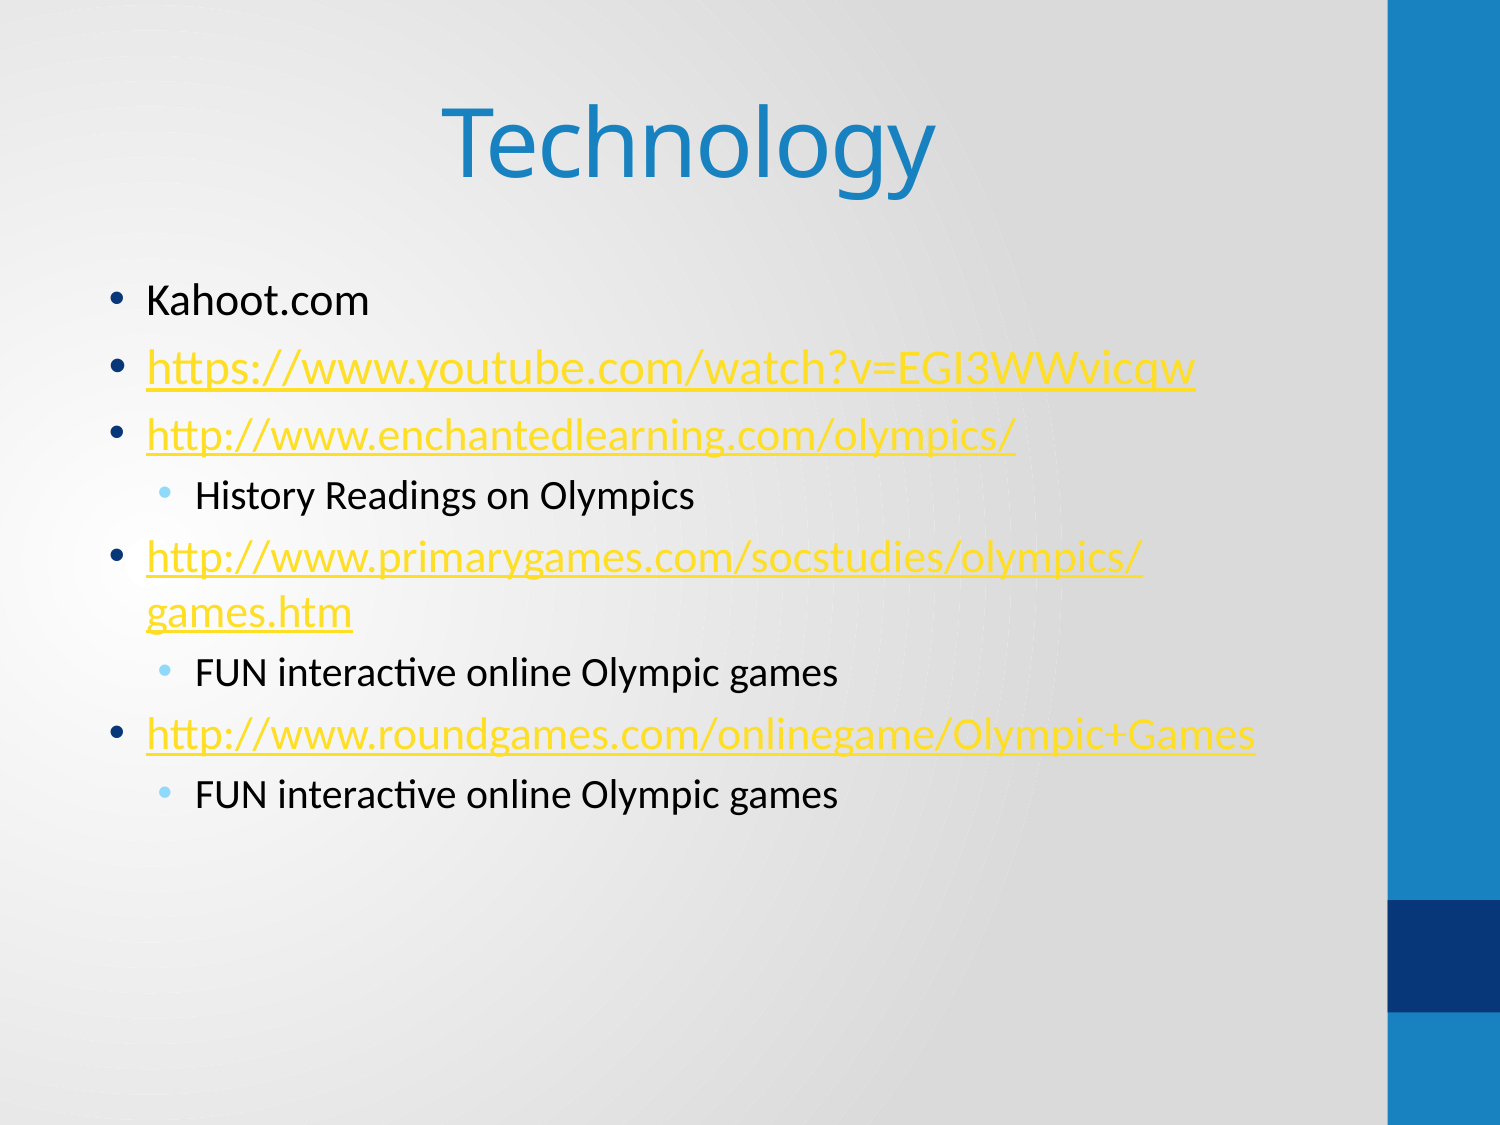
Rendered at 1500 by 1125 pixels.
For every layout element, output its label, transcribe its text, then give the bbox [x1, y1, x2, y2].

list Kahoot.com https://www.youtube.com/watch?v=EGI3WWvicqw http://www.enchantedlearning.com/olympics/ History Readings on Olympics http://www.primarygames.com/socstudies/olympics/games.htm FUN interactive online Olympic games http://www.roundgames.com/onlinegame/Olympic+Games FUN interactive online Olympic games [75, 262, 1325, 1050]
title Technology [75, 45, 1325, 233]
